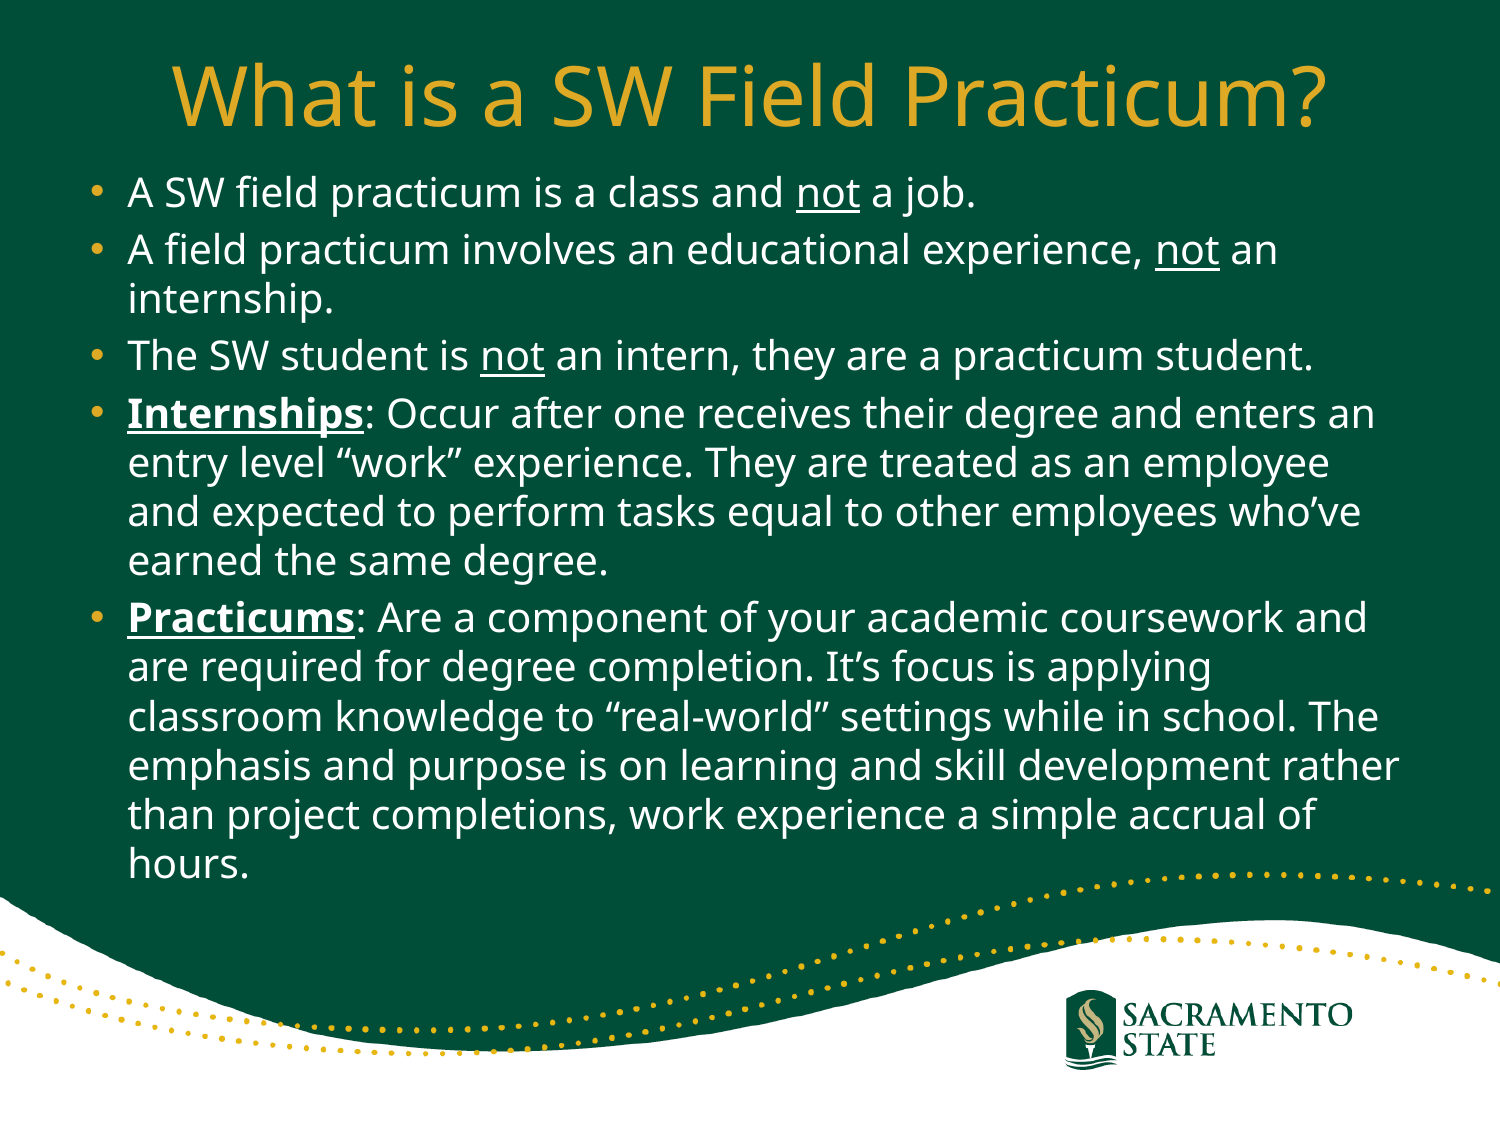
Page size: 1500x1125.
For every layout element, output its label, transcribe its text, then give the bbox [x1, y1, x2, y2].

title What is a SW Field Practicum?​ [75, 27, 1425, 158]
picture [0, 0, 1500, 1125]
list A SW field practicum is a class and not a job. A field practicum involves an educational experience, not an internship. The SW student is not an intern, they are a practicum student. Internships: Occur after one receives their degree and enters an entry level “work” experience. They are treated as an employee and expected to perform tasks equal to other employees who’ve earned the same degree. Practicums: Are a component of your academic coursework and are required for degree completion. It’s focus is applying classroom knowledge to “real-world” settings while in school. The emphasis and purpose is on learning and skill development rather than project completions, work experience a simple accrual of hours. [75, 158, 1425, 901]
